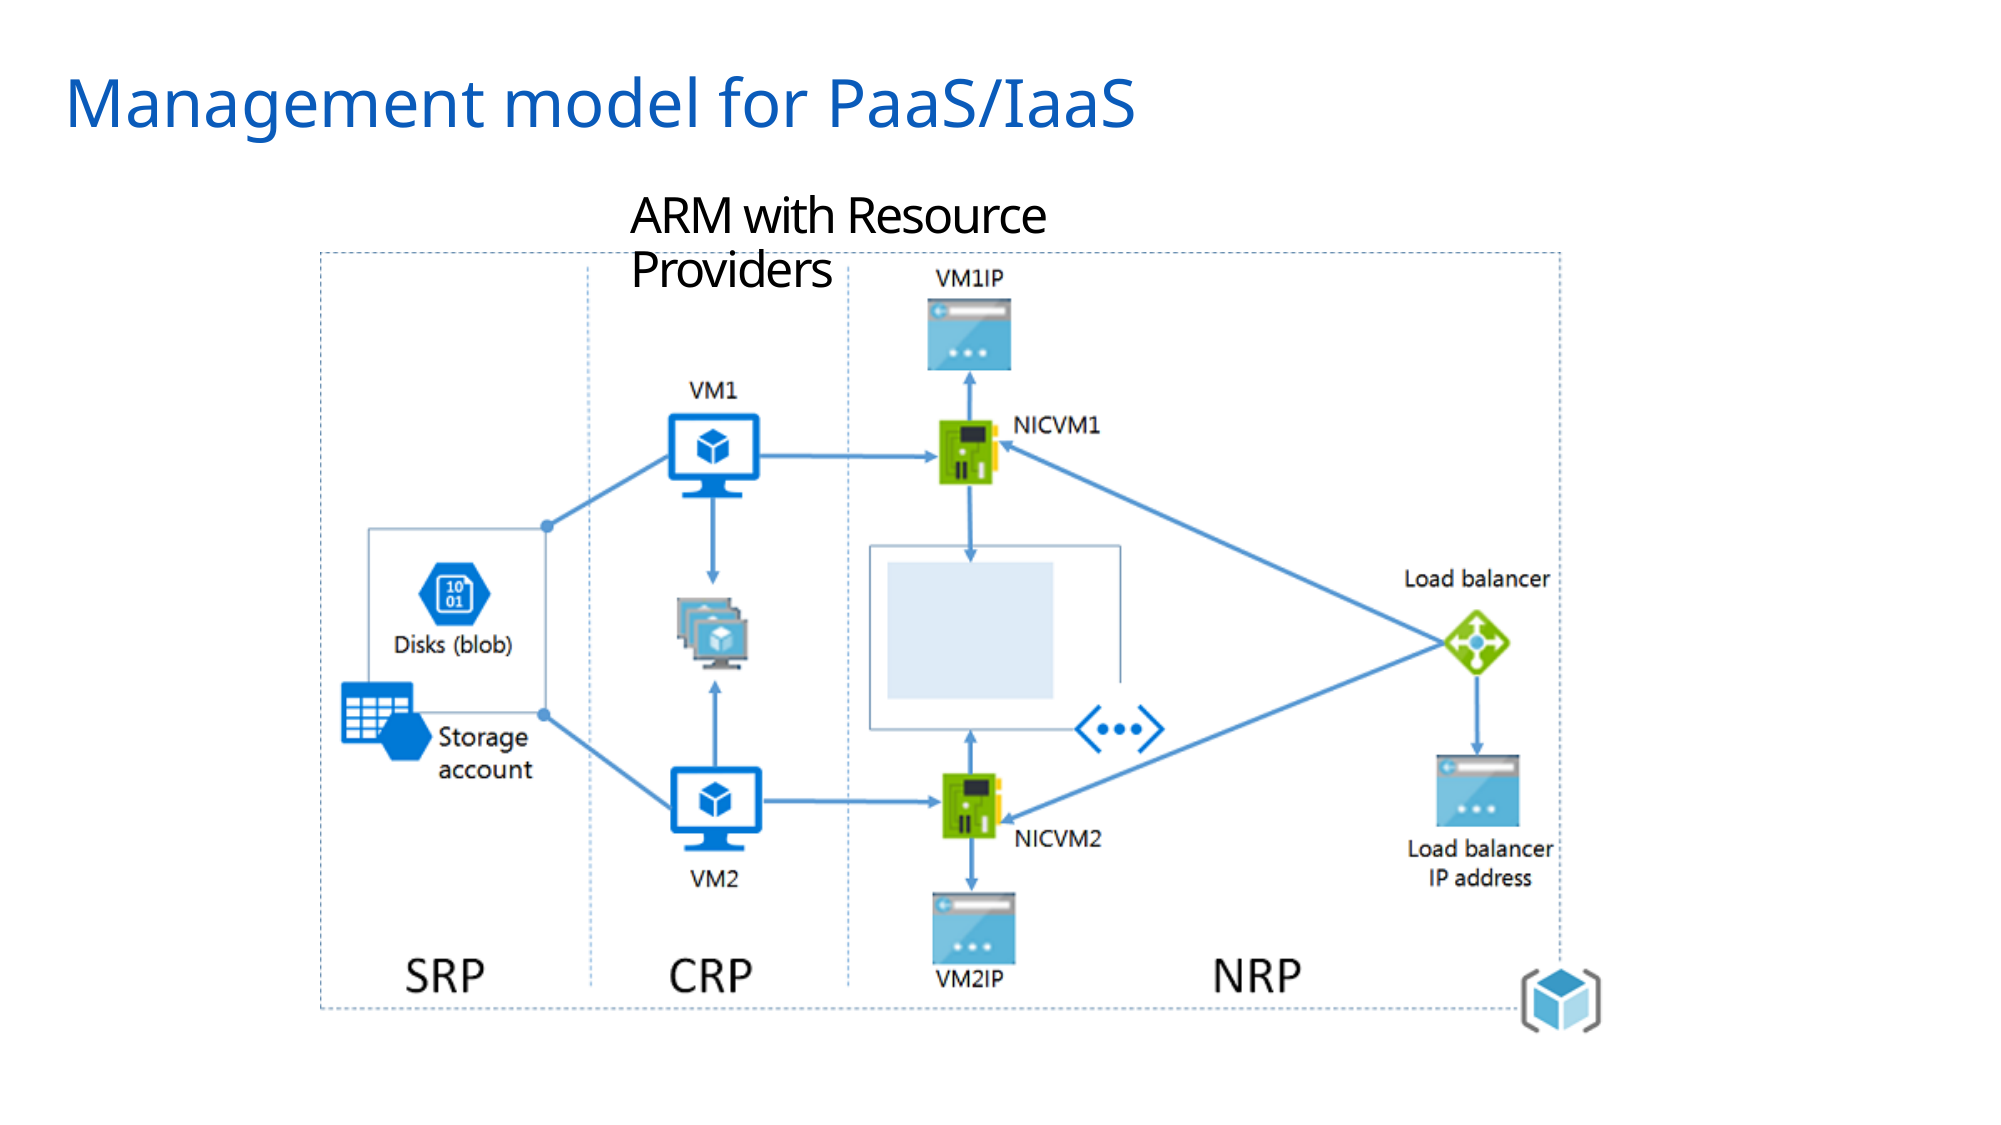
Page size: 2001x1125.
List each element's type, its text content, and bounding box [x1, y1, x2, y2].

text_box ARM with Resource Providers [606, 175, 1285, 252]
title Management model for PaaS/IaaS [49, 49, 1899, 162]
picture [319, 252, 1606, 1041]
